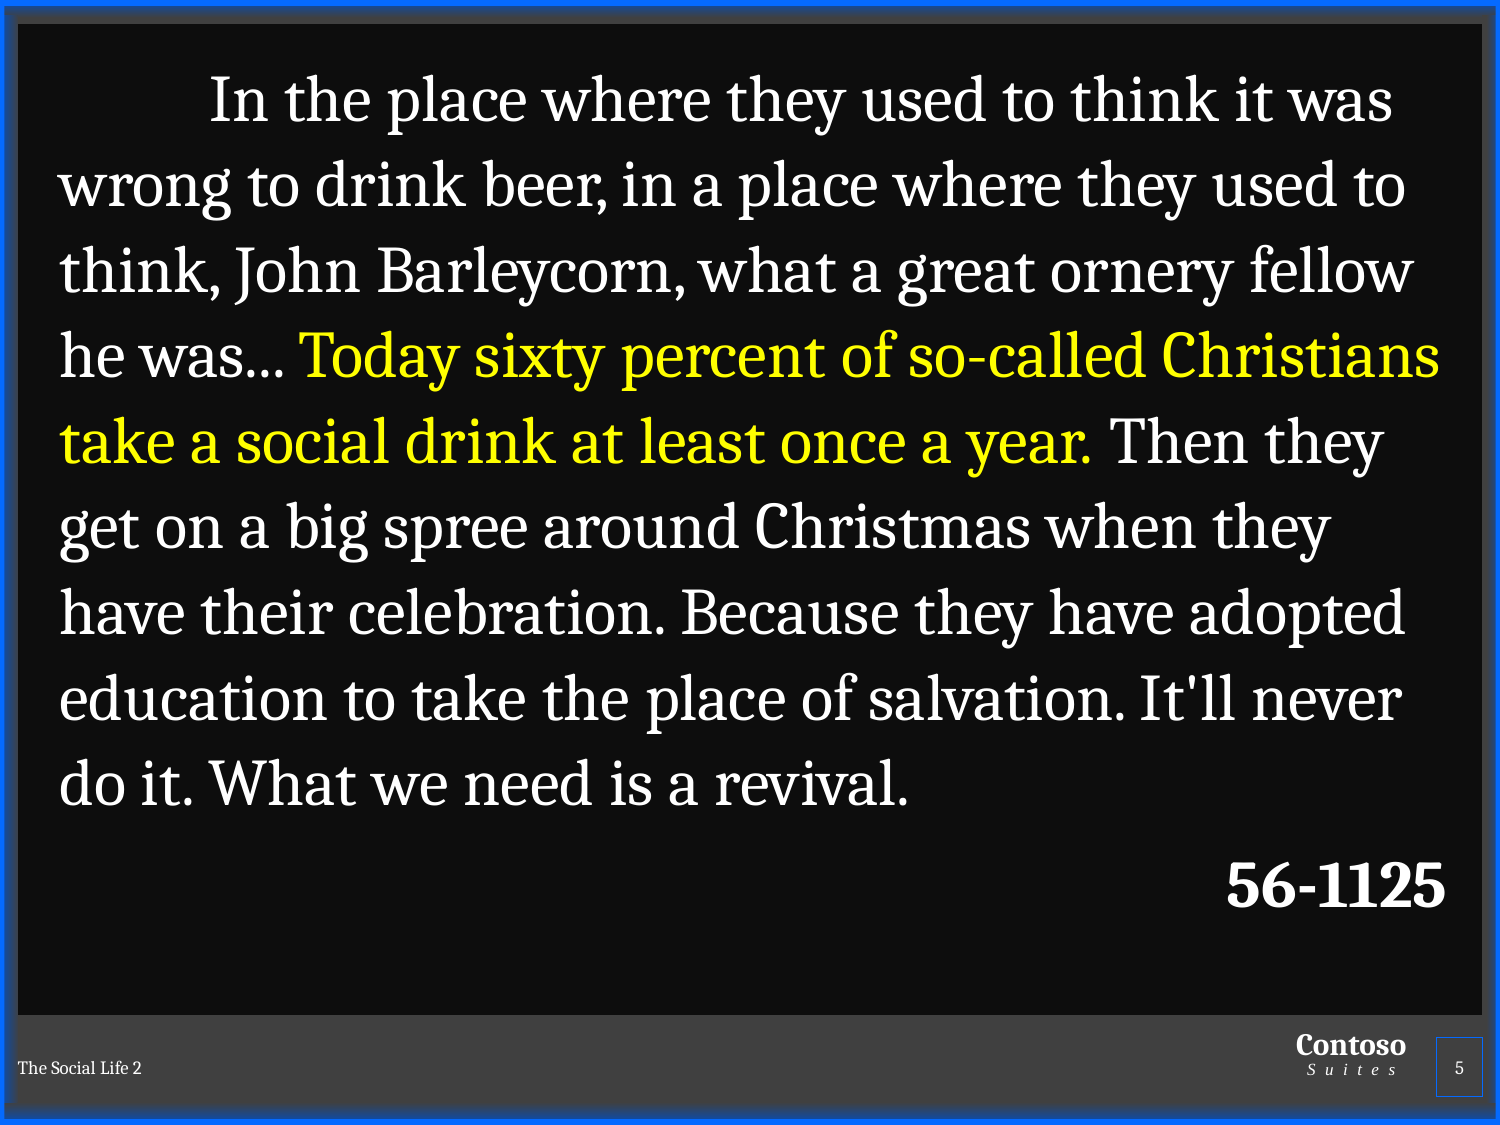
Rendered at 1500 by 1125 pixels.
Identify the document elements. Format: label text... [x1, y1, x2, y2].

text_box In the place where they used to think it was wrong to drink beer, in a place where they used to think, John Barleycorn, what a great ornery fellow he was... Today sixty percent of so-called Christians take a social drink at least once a year. Then they get on a big spree around Christmas when they have their celebration. Because they have adopted education to take the place of salvation. It'll never do it. What we need is a revival. 56-1125 [44, 41, 1463, 929]
slide_number 5 [1436, 1037, 1483, 1097]
footer The Social Life 2 [17, 1037, 524, 1097]
